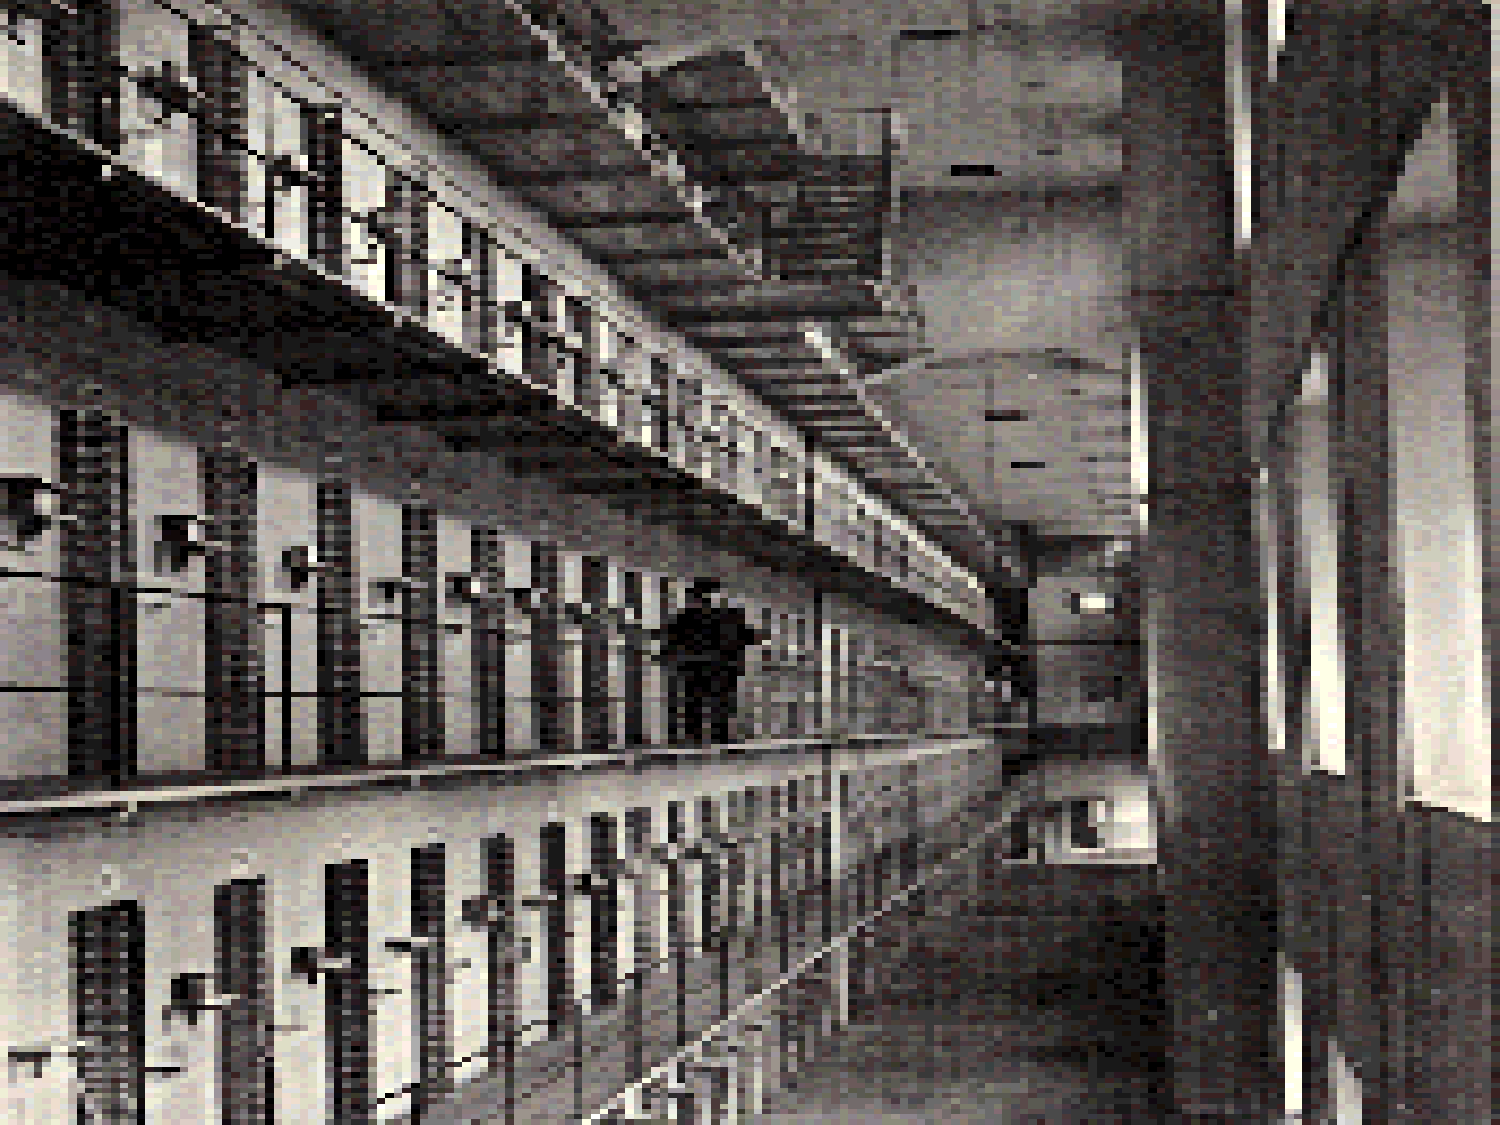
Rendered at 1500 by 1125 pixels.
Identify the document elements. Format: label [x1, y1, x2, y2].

list [0, 0, 1500, 1125]
